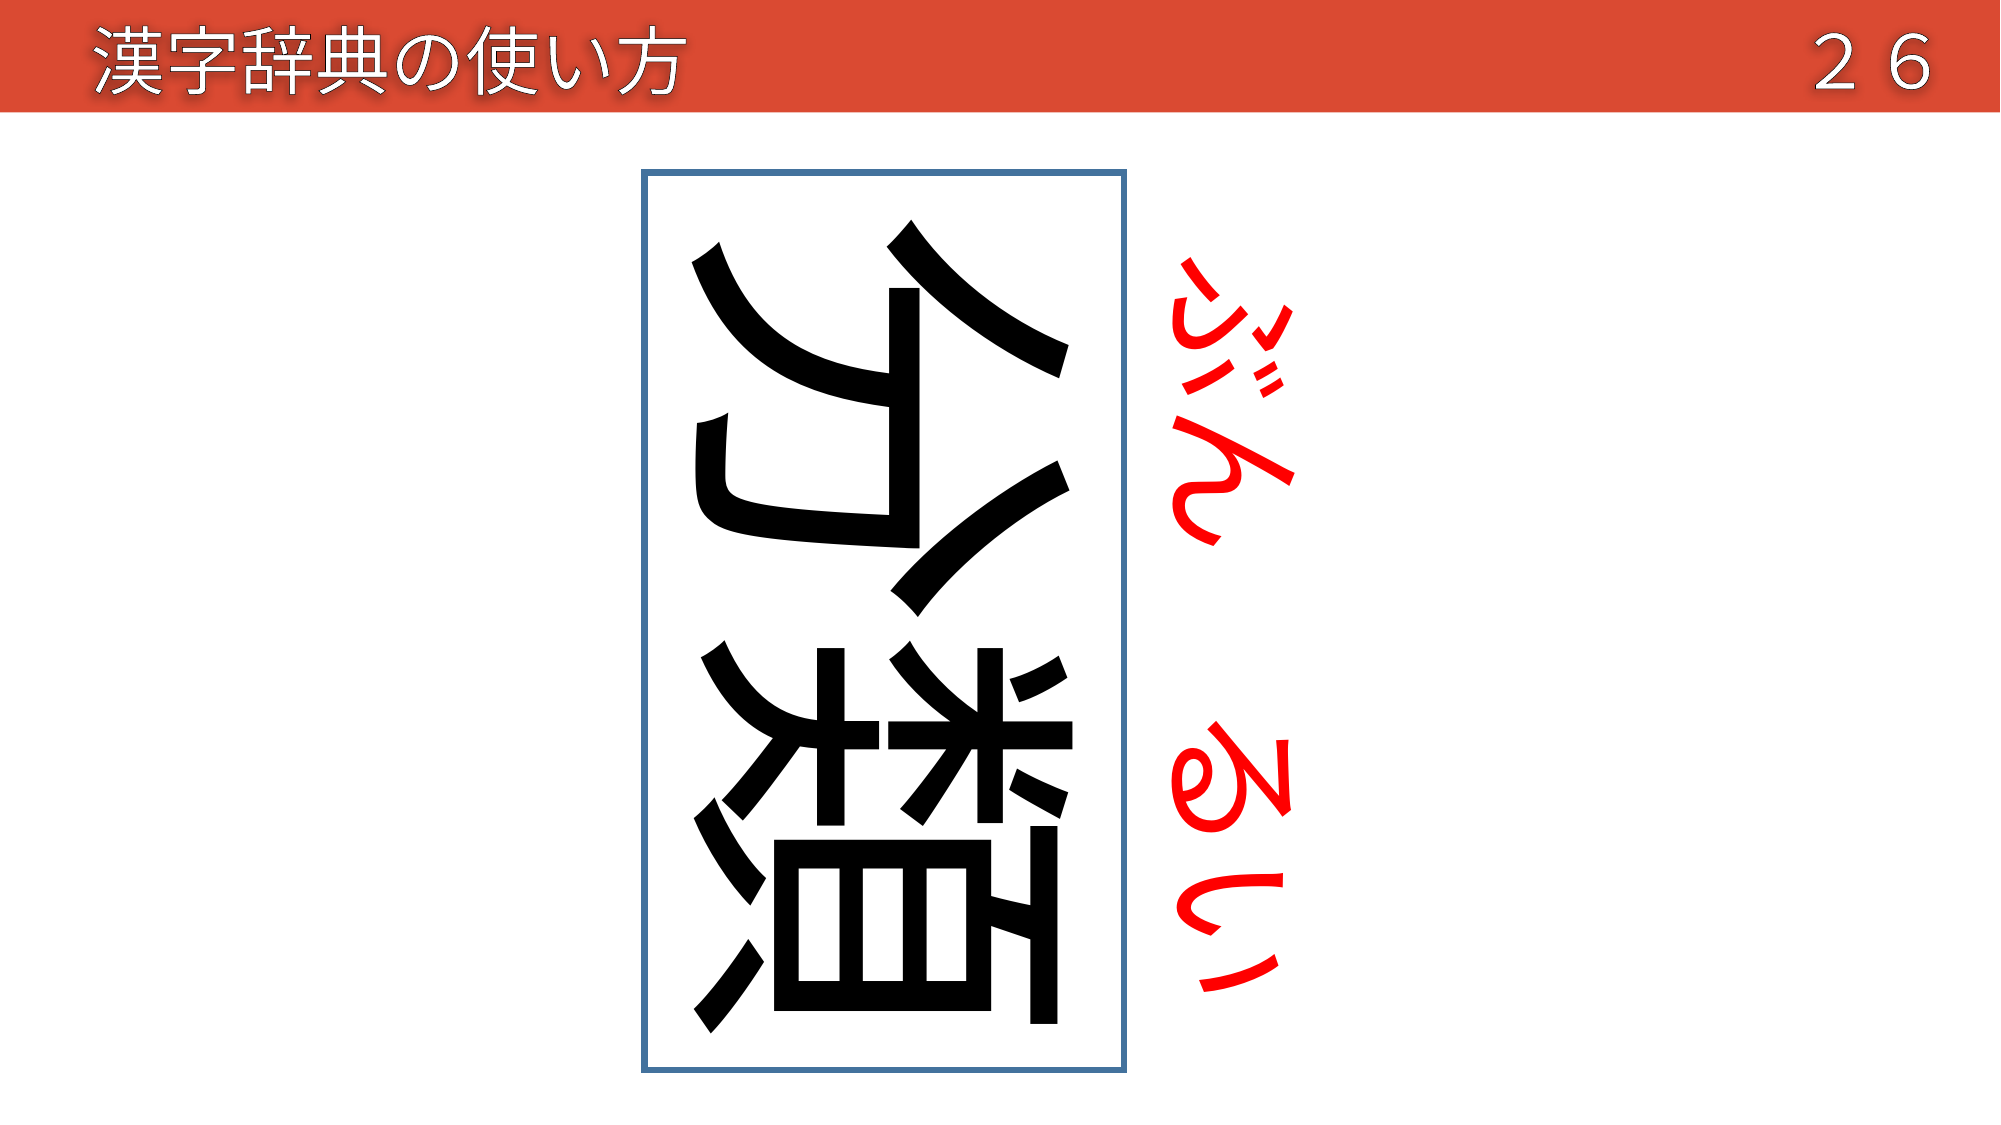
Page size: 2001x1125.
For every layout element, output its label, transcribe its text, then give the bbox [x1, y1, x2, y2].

text_box ２６ [1782, 6, 1963, 112]
text_box [643, 172, 1125, 1071]
text_box 分類 [616, 195, 1152, 1125]
text_box [0, 0, 2000, 113]
text_box ぶん るい [1125, 239, 1337, 1012]
text_box 漢字辞典の使い方 [75, 6, 1020, 112]
